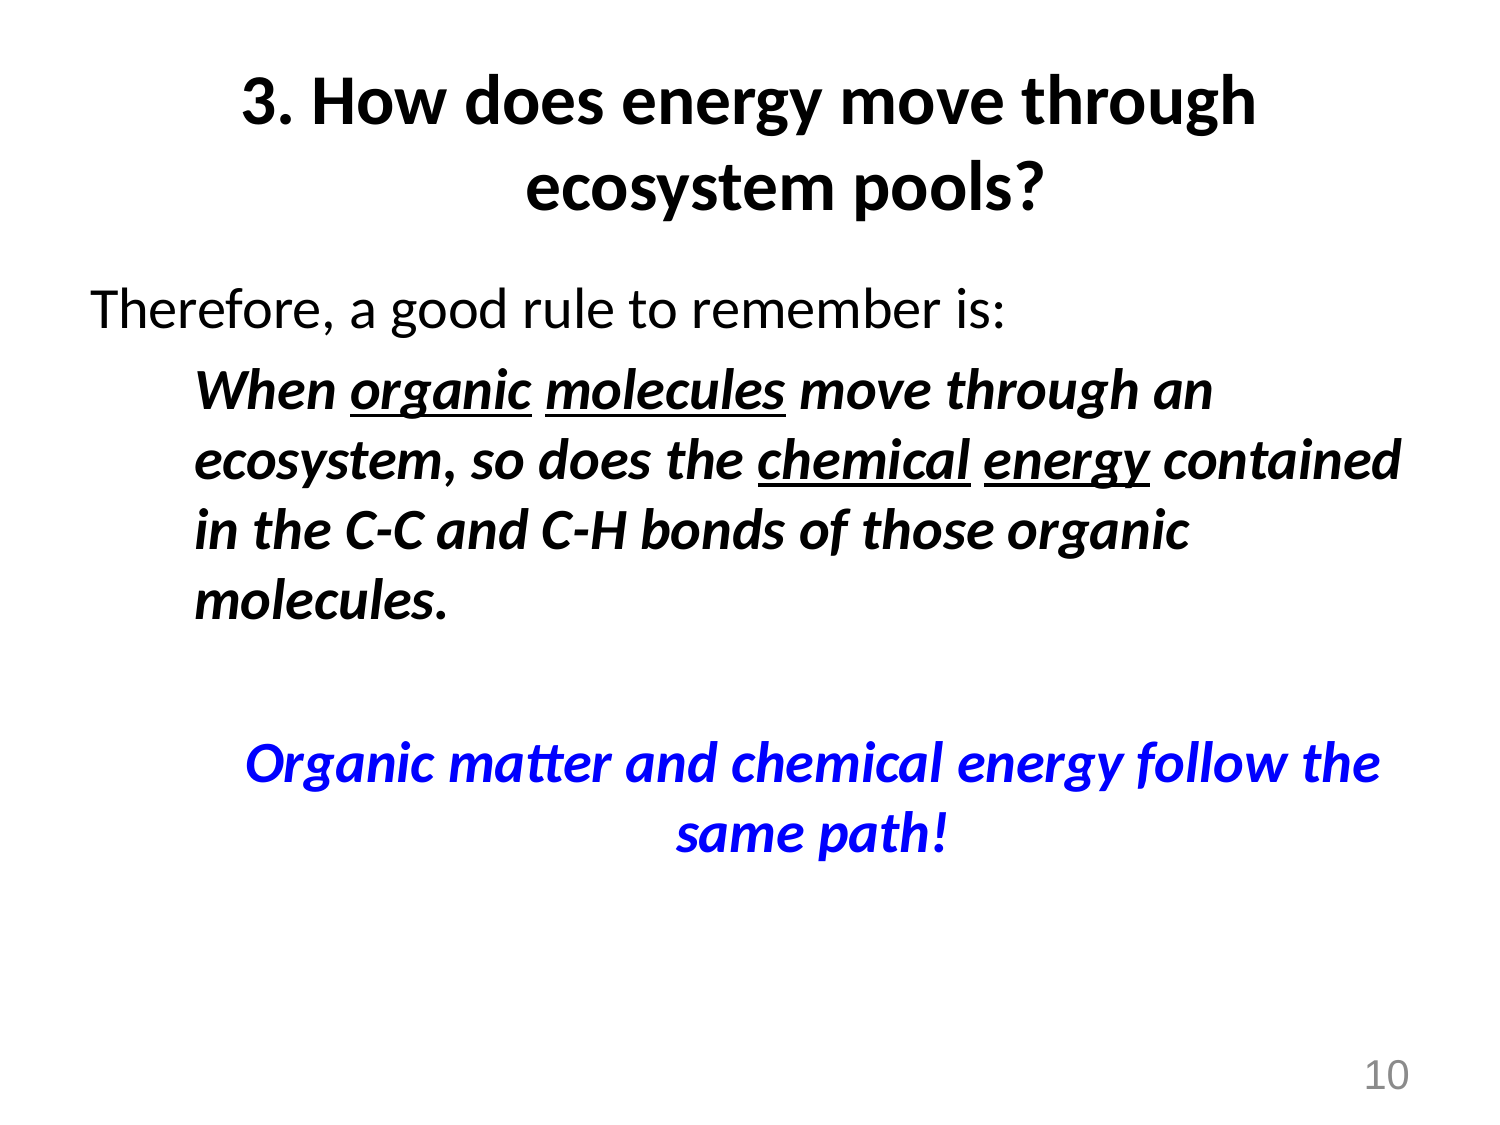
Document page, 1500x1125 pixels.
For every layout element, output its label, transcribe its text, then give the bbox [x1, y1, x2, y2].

title 3. How does energy move through ecosystem pools? [75, 45, 1425, 233]
slide_number 10 [1074, 1042, 1425, 1103]
list Therefore, a good rule to remember is: When organic molecules move through an ecosystem, so does the chemical energy contained in the C-C and C-H bonds of those organic molecules. Organic matter and chemical energy follow the same path! [75, 262, 1447, 883]
